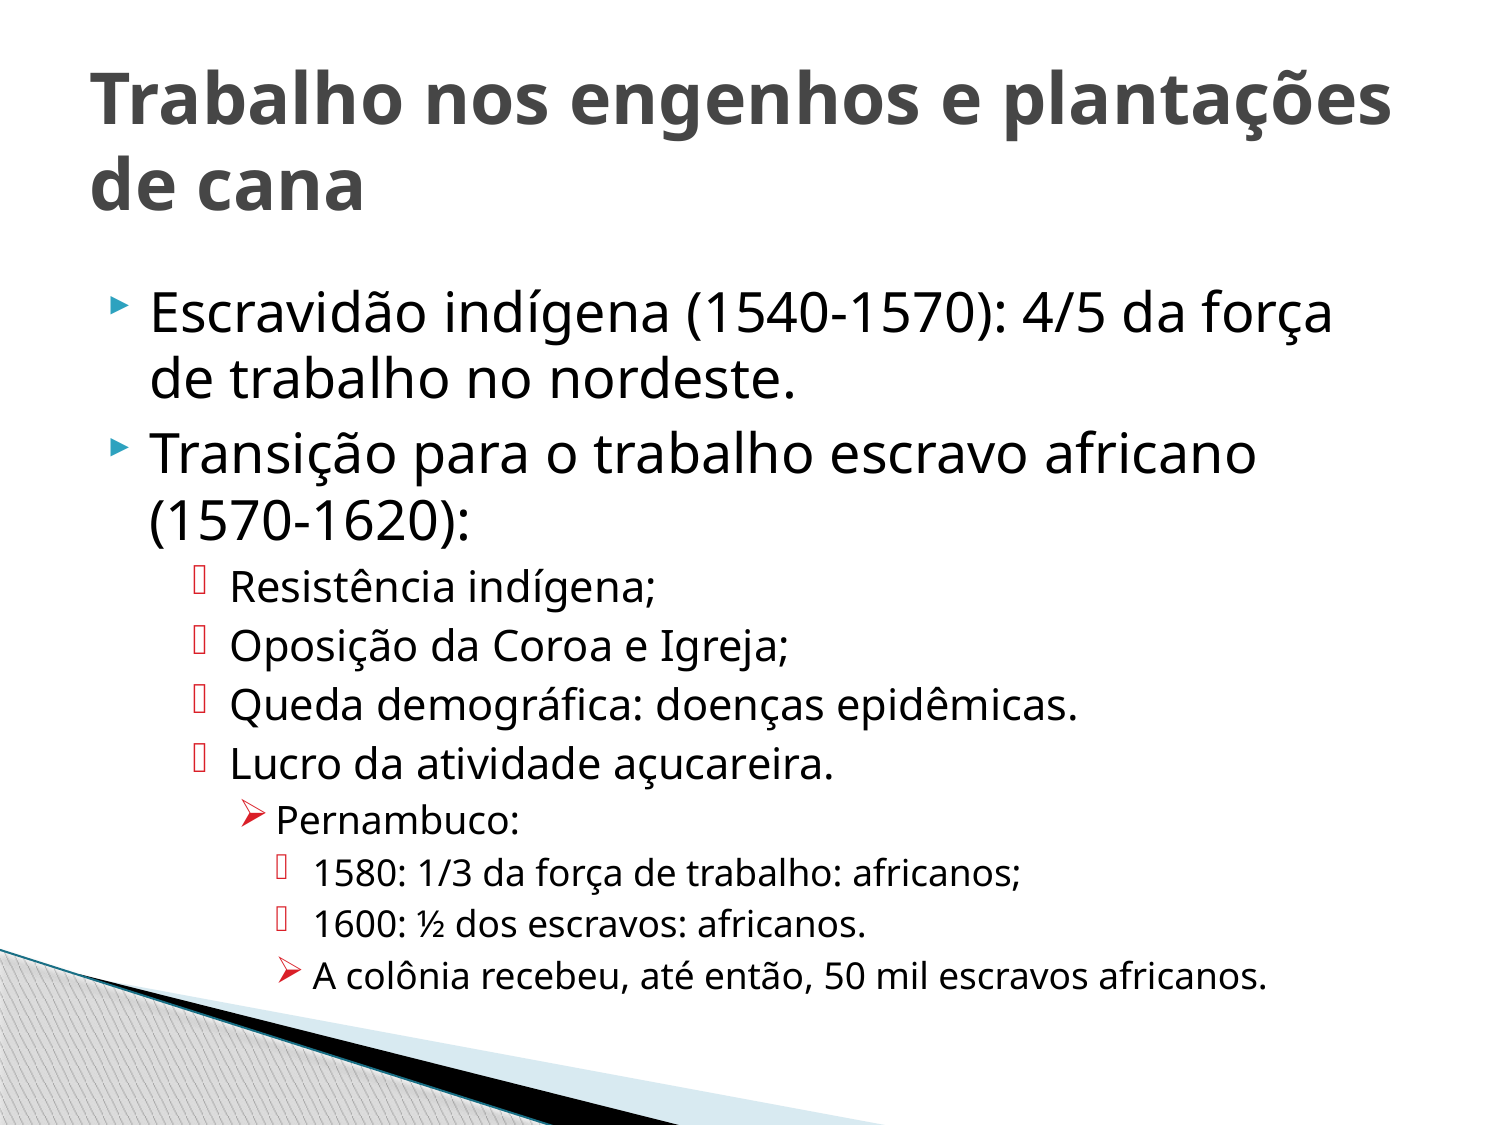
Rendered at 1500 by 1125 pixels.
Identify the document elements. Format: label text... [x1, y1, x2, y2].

list Escravidão indígena (1540-1570): 4/5 da força de trabalho no nordeste. Transição para o trabalho escravo africano (1570-1620): Resistência indígena; Oposição da Coroa e Igreja; Queda demográfica: doenças epidêmicas. Lucro da atividade açucareira. Pernambuco: 1580: 1/3 da força de trabalho: africanos; 1600: ½ dos escravos: africanos. A colônia recebeu, até então, 50 mil escravos africanos. [75, 268, 1425, 1012]
title Trabalho nos engenhos e plantações de cana [75, 45, 1425, 233]
